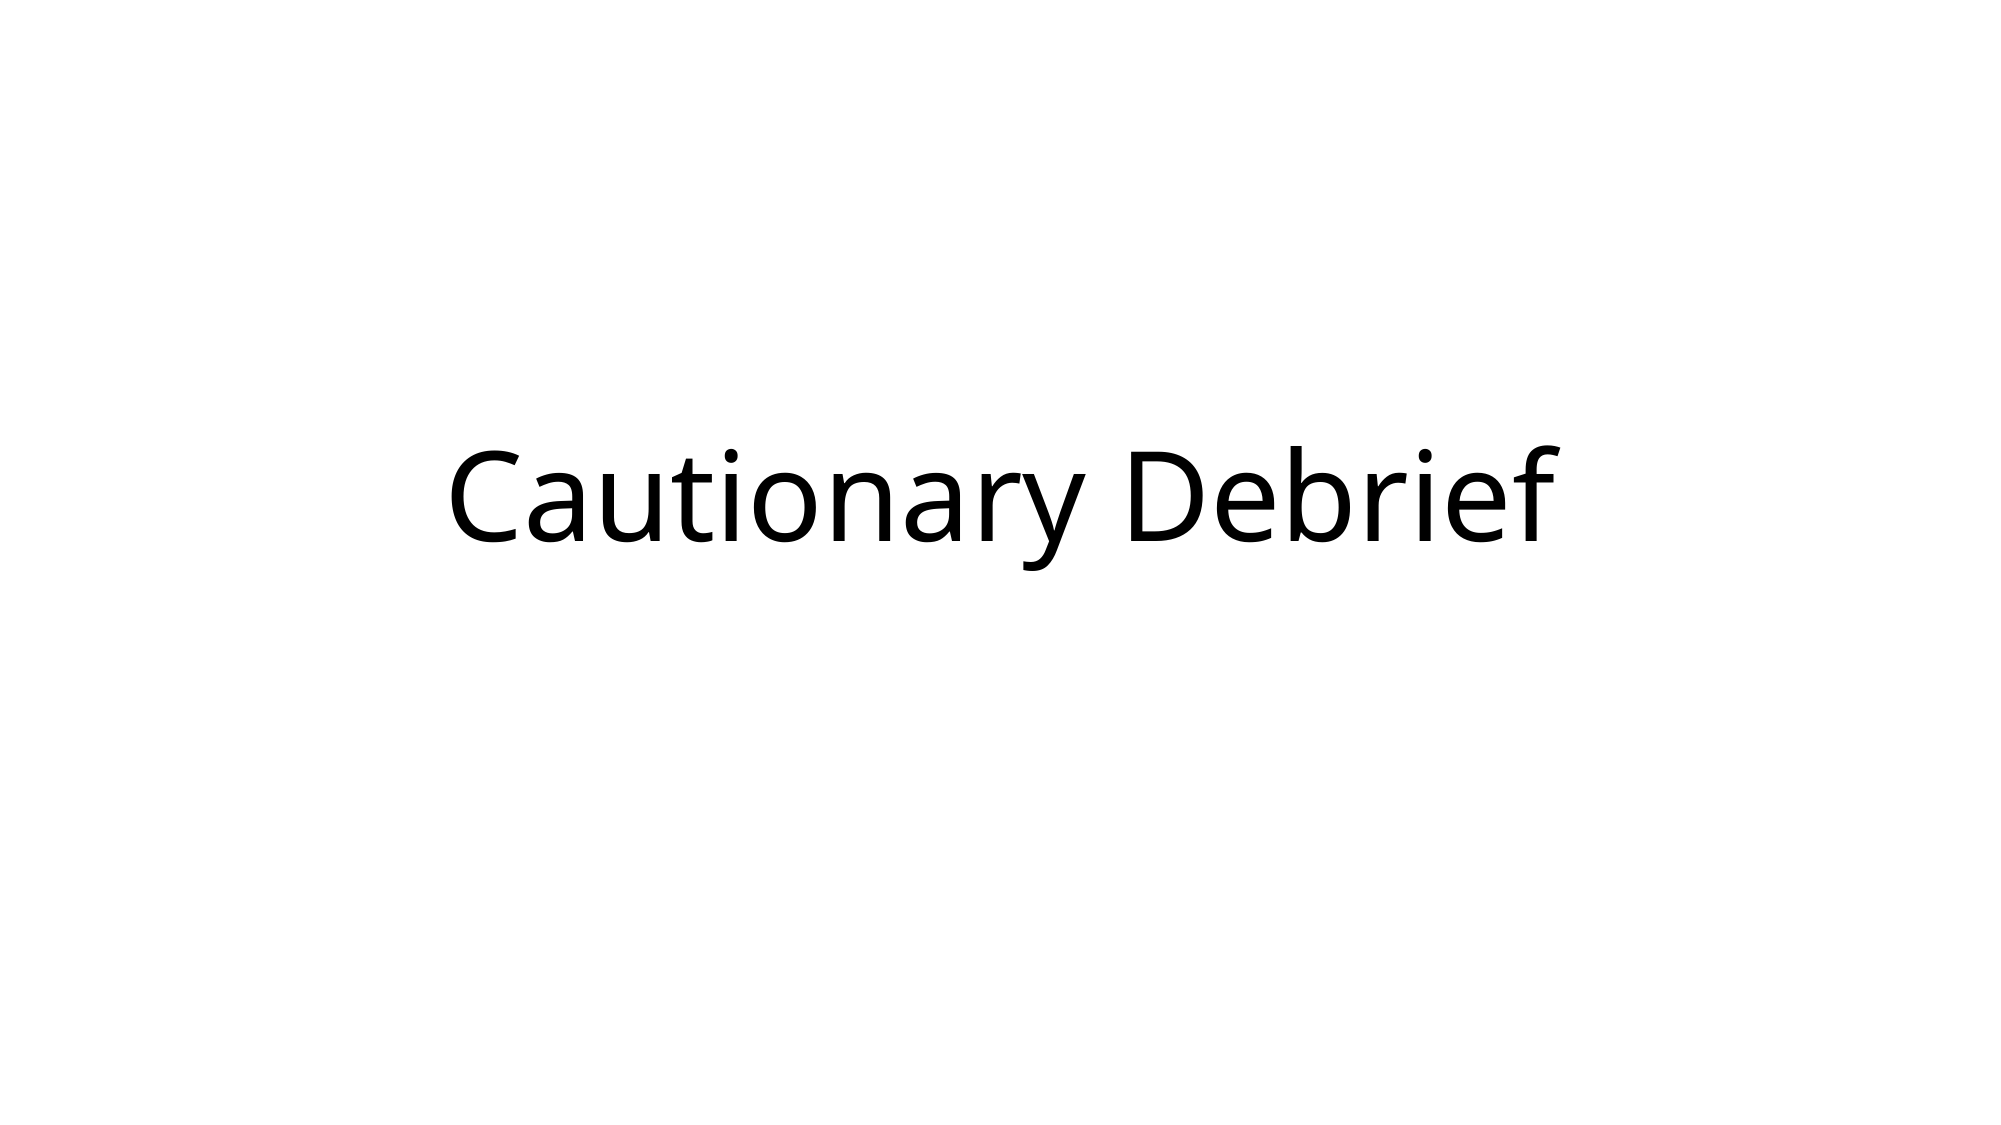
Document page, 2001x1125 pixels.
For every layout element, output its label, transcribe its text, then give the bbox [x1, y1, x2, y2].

title Cautionary Debrief [249, 184, 1750, 576]
